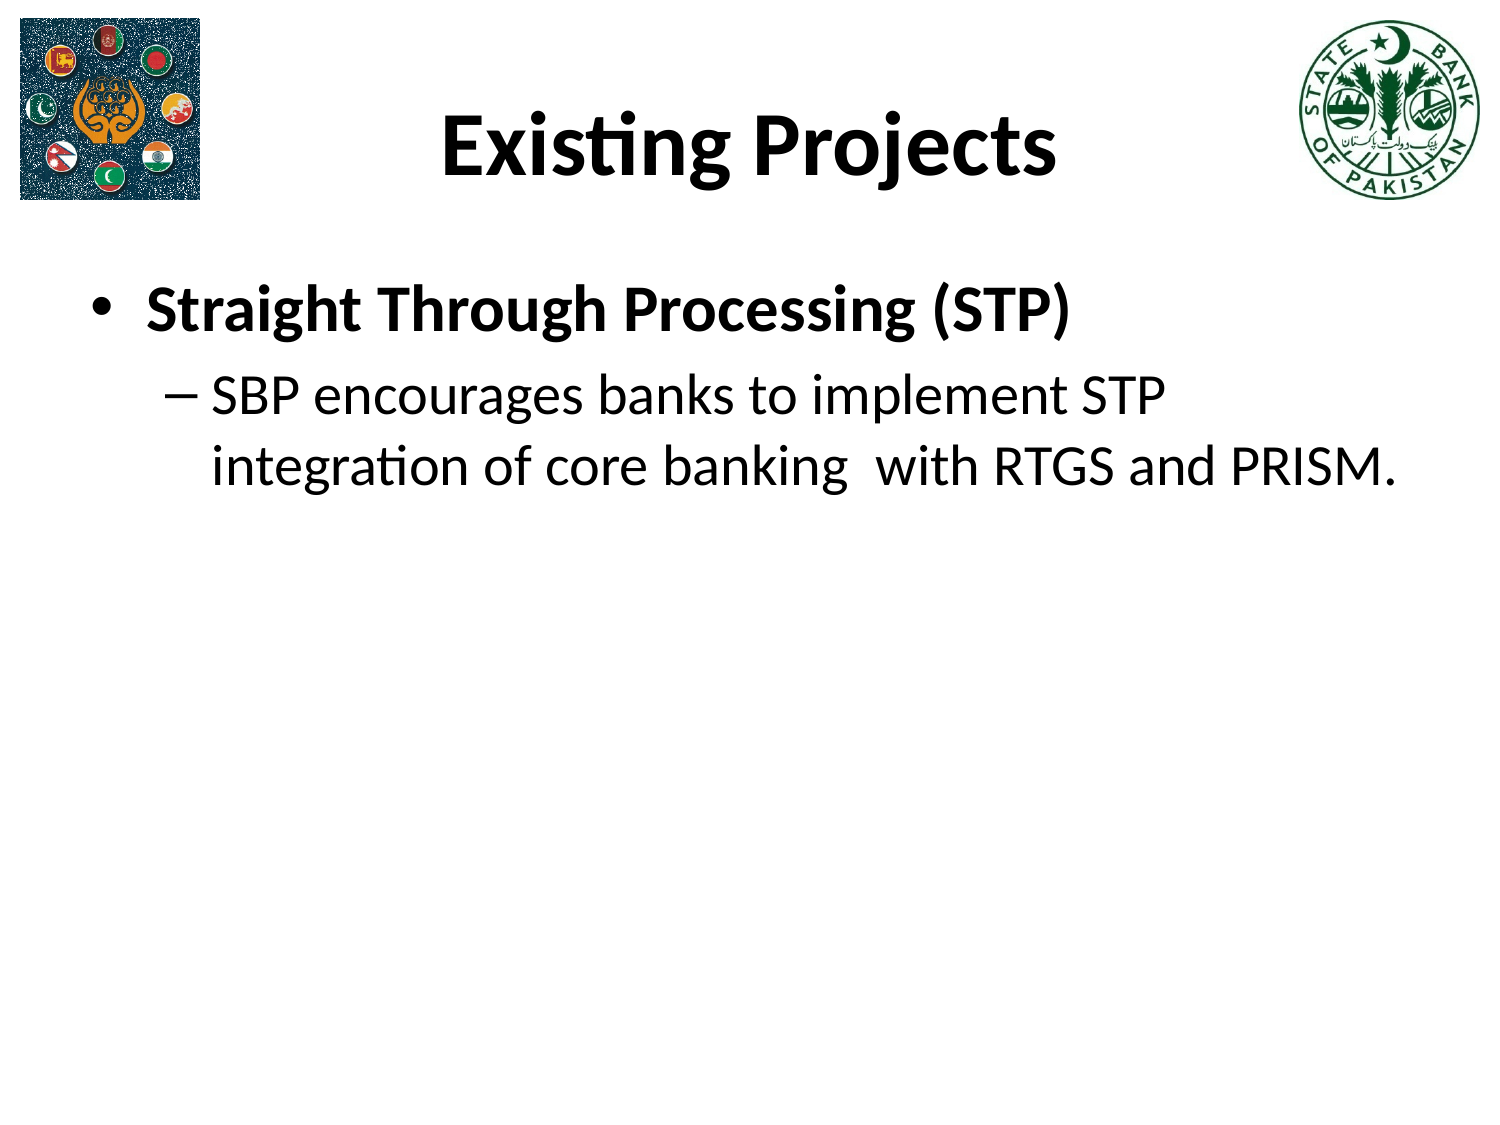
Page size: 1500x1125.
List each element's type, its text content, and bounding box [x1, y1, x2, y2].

picture [83, 172, 89, 184]
title Existing Projects [75, 45, 1425, 233]
picture [19, 87, 24, 107]
picture [32, 197, 43, 201]
picture [85, 196, 104, 201]
picture [19, 34, 146, 201]
picture [19, 181, 26, 189]
picture [141, 131, 176, 177]
picture [160, 84, 195, 130]
list Straight Through Processing (STP) SBP encourages banks to implement STP integration of core banking with RTGS and PRISM. [75, 257, 1425, 1000]
picture [1299, 19, 1480, 201]
picture [28, 152, 32, 163]
picture [64, 18, 75, 26]
picture [42, 188, 47, 197]
picture [46, 193, 61, 201]
picture [84, 148, 127, 197]
picture [141, 44, 176, 82]
picture [89, 18, 127, 61]
picture [166, 129, 172, 137]
